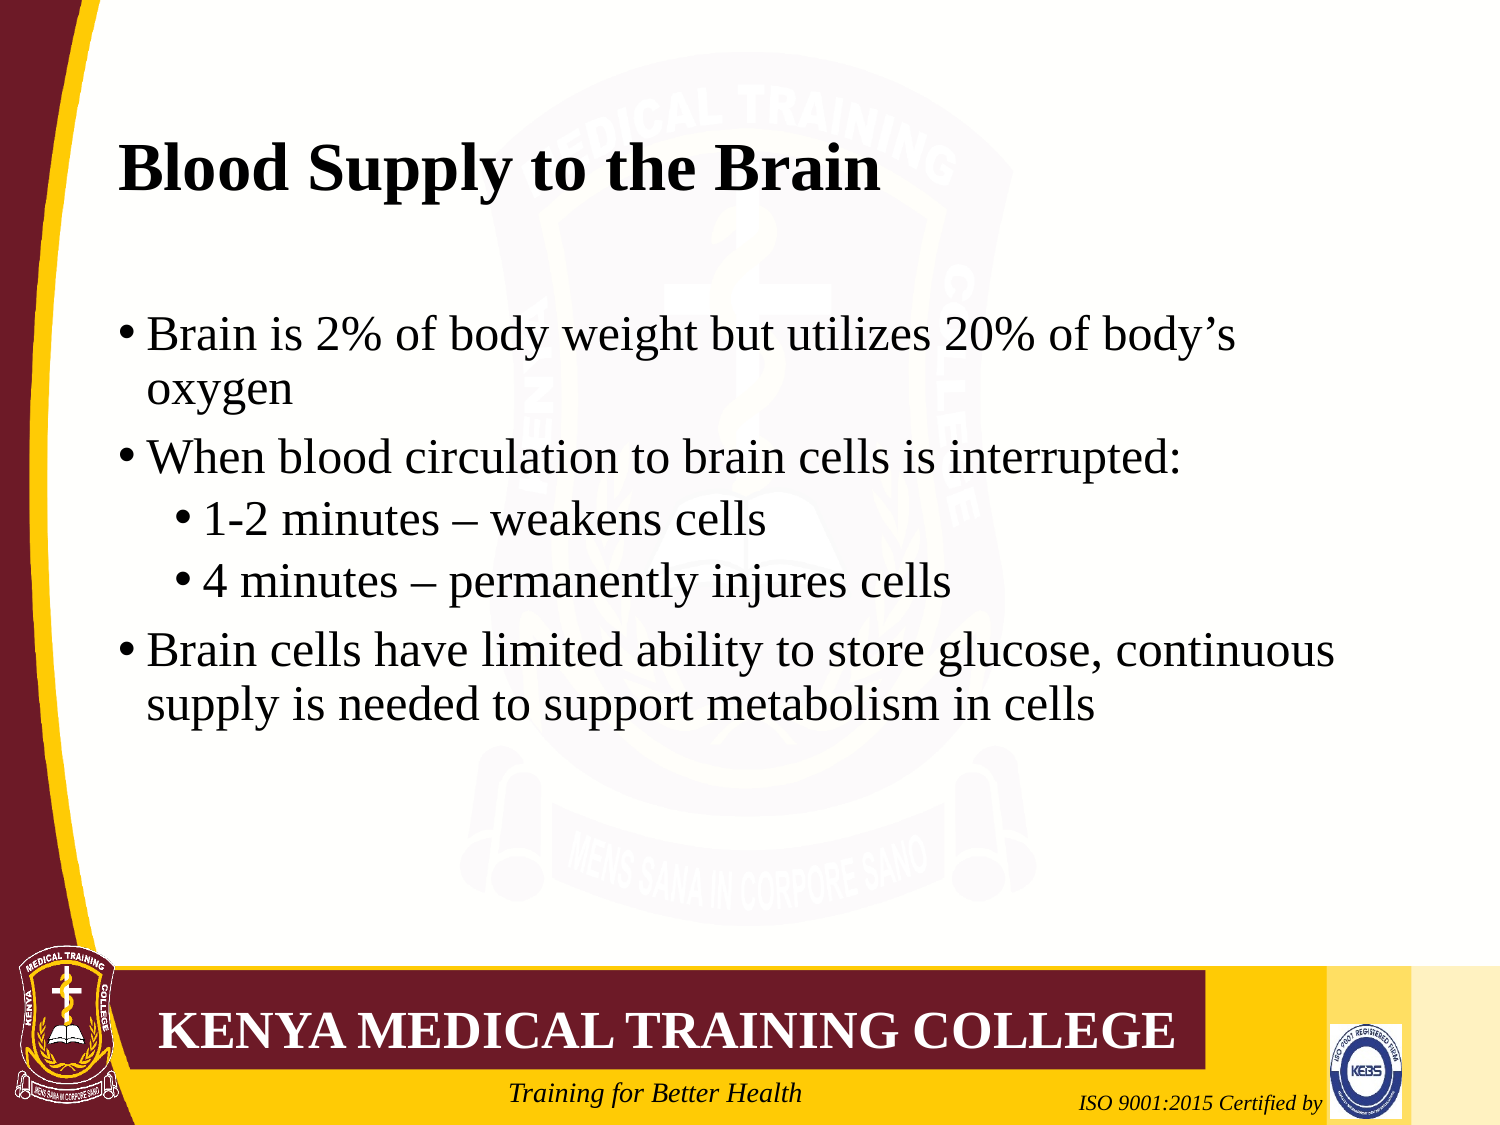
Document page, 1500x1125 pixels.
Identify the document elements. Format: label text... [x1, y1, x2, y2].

title Blood Supply to the Brain [103, 59, 1397, 278]
list Brain is 2% of body weight but utilizes 20% of body’s oxygen When blood circulation to brain cells is interrupted: 1-2 minutes – weakens cells 4 minutes – permanently injures cells Brain cells have limited ability to store glucose, continuous supply is needed to support metabolism in cells [103, 299, 1397, 1014]
picture [0, 0, 1500, 1125]
